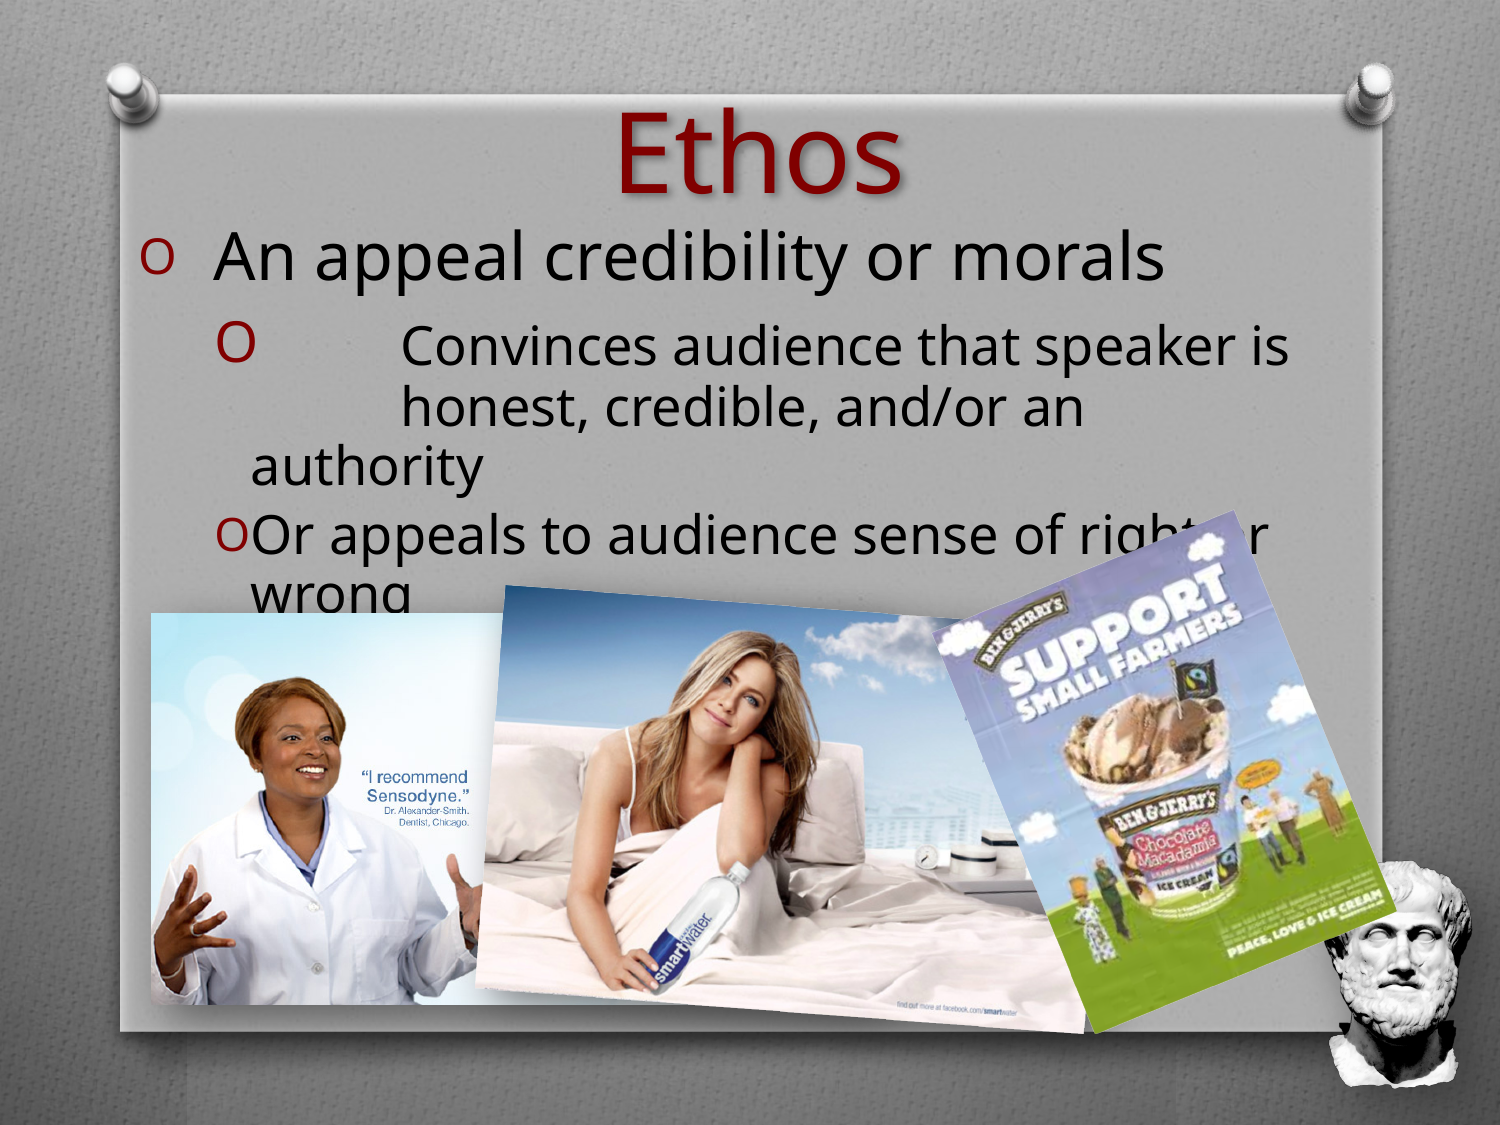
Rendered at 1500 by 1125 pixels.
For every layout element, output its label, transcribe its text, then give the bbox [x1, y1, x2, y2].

picture [1330, 35, 1439, 156]
picture [150, 510, 1396, 1034]
list An appeal credibility or morals Convinces audience that speaker is honest, credible, and/or an authority Or appeals to audience sense of right or wrong [123, 215, 1349, 807]
title Ethos [187, 62, 1330, 215]
picture [75, 31, 187, 152]
